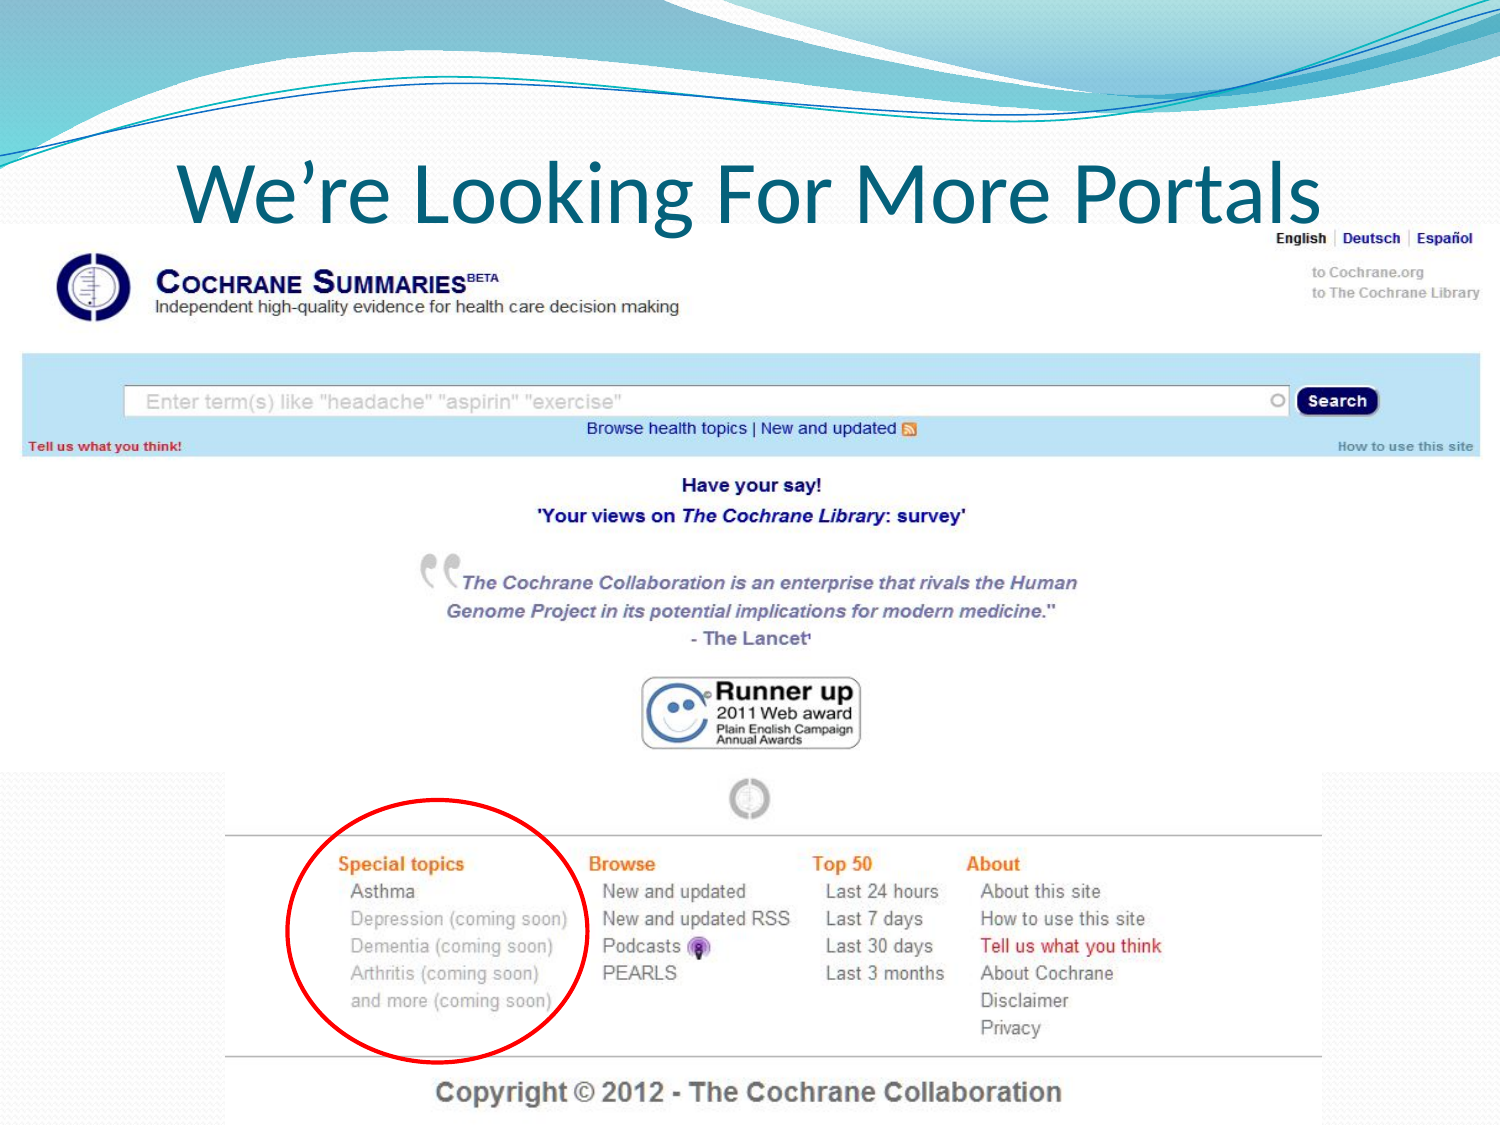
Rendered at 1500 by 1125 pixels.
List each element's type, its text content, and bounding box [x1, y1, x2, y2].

text_box We’re Looking For More Portals [74, 137, 1425, 224]
picture [662, 224, 684, 232]
picture [0, 224, 1500, 1125]
